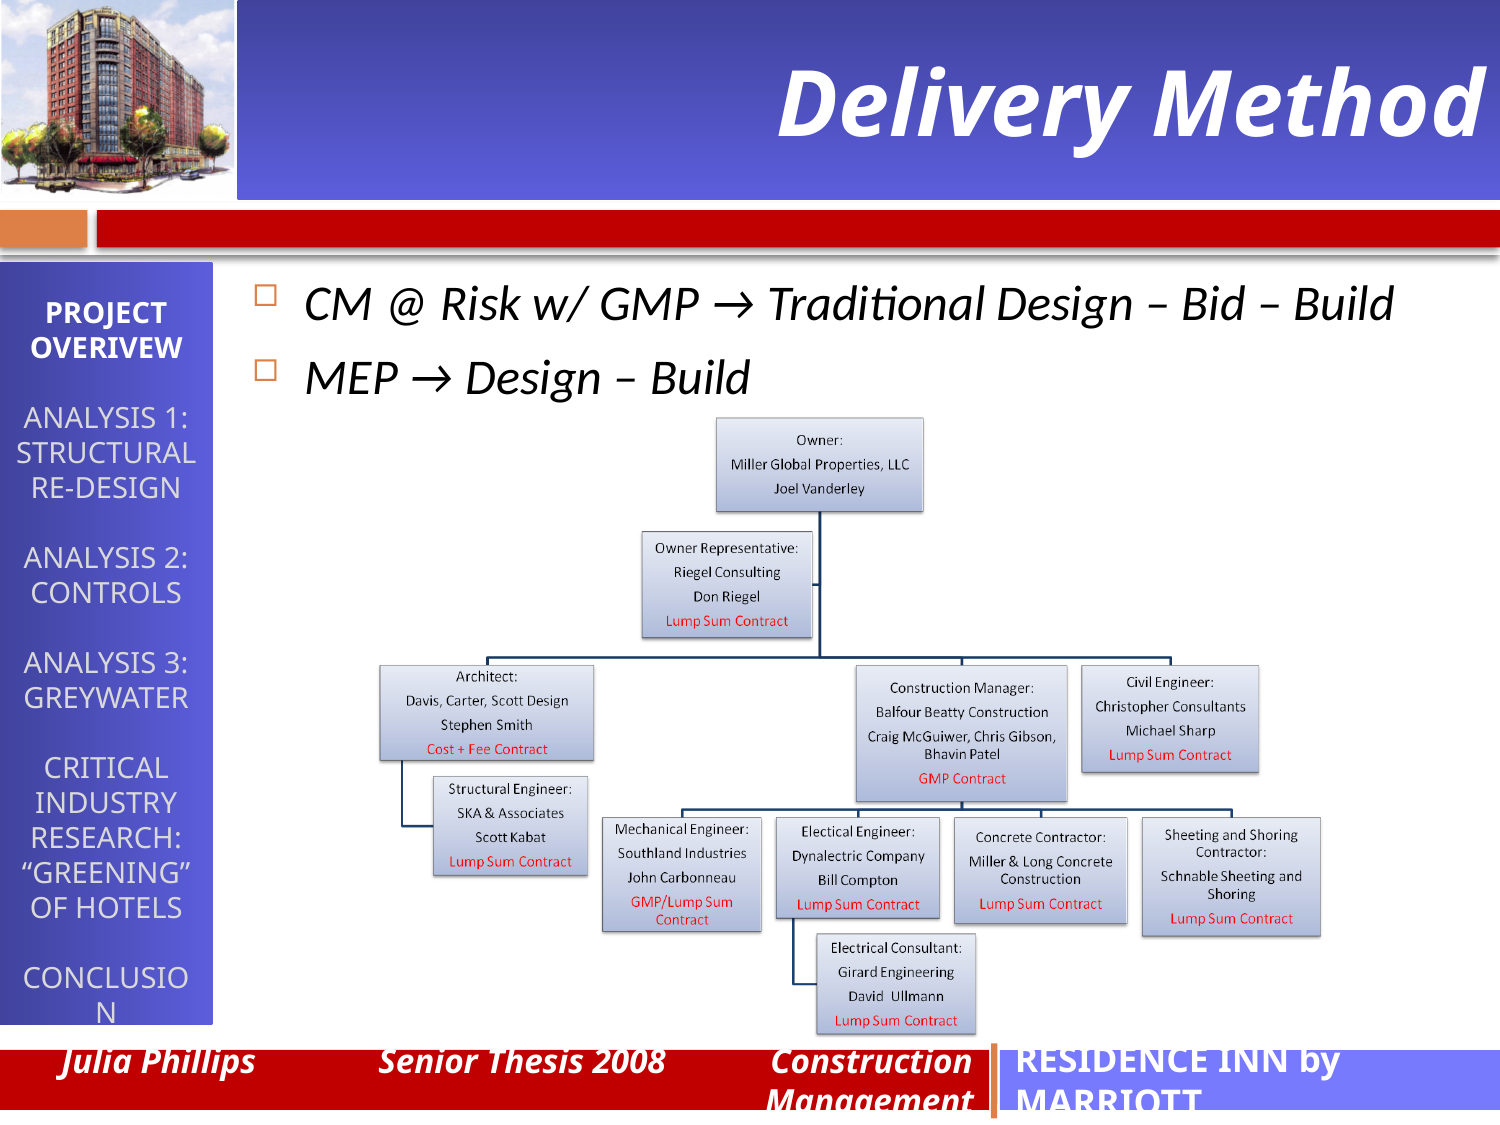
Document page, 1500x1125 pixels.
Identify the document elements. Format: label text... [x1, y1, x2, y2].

text_box PROJECT OVERIVEW ANALYSIS 1: STRUCTURAL RE-DESIGN ANALYSIS 2: CONTROLS ANALYSIS 3: GREYWATER CRITICAL INDUSTRY RESEARCH: “GREENING” OF HOTELS CONCLUSION [0, 262, 213, 1025]
title Delivery Method [237, 0, 1500, 200]
picture [1, 0, 235, 198]
footer Julia Phillips Senior Thesis 2008 Construction Management [0, 1049, 990, 1110]
slide_number RESIDENCE INN by MARRIOTT [999, 1050, 1500, 1110]
list CM @ Risk w/ GMP → Traditional Design – Bid – Build MEP → Design – Build [237, 262, 1488, 1025]
picture [374, 374, 1326, 1093]
